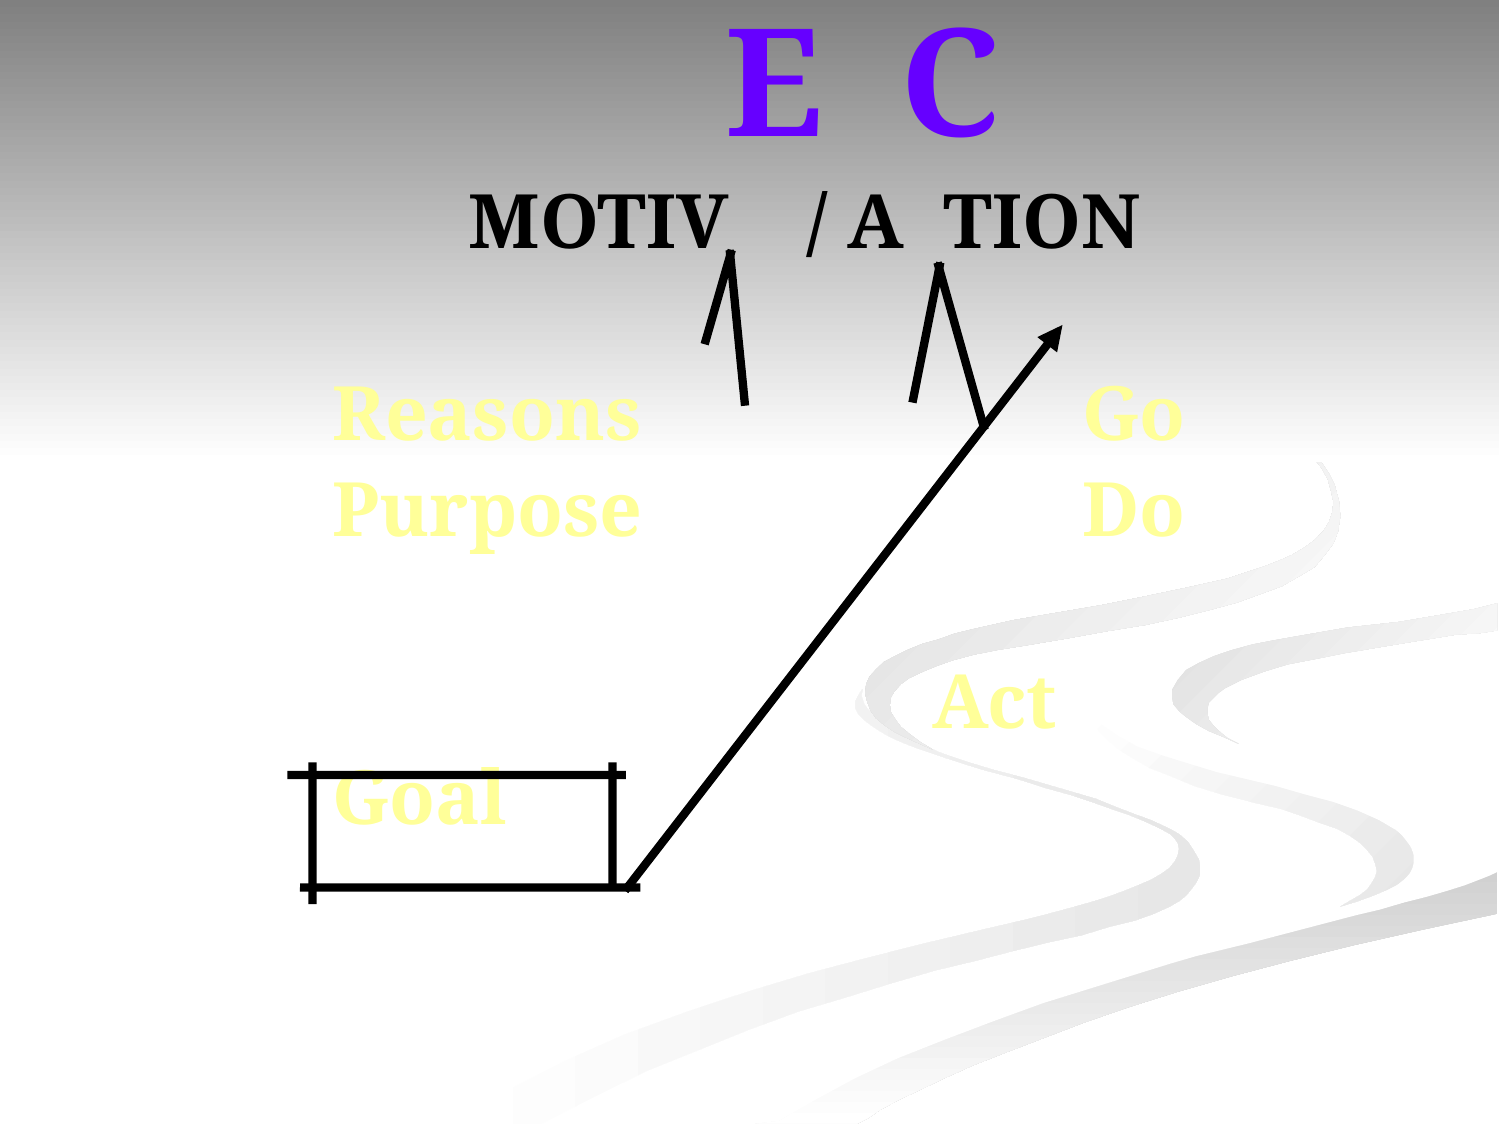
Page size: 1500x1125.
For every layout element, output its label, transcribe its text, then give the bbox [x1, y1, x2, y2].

text_box [627, 324, 1063, 887]
list E C MOTIV / A TION Reasons Go Purpose Do Act Goal [166, 0, 1443, 1007]
text_box [117, 47, 1394, 263]
